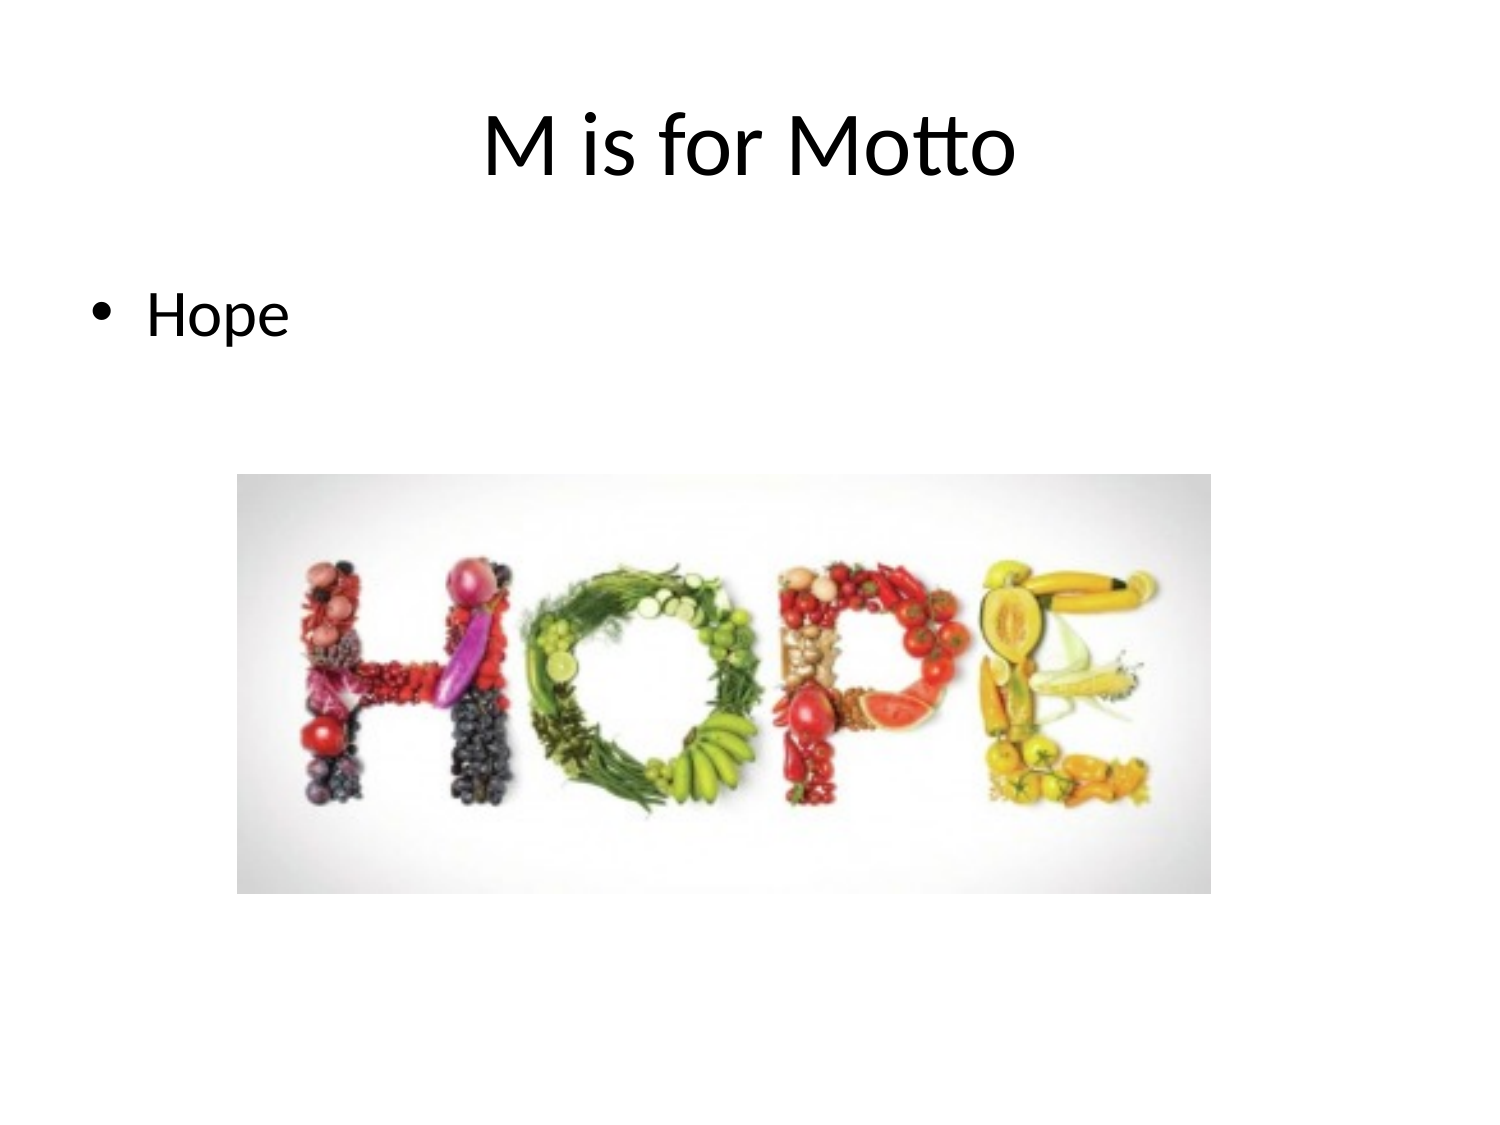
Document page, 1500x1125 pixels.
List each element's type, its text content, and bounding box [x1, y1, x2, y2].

picture [237, 474, 1211, 894]
list Hope [75, 262, 1425, 375]
title M is for Motto [75, 45, 1425, 233]
